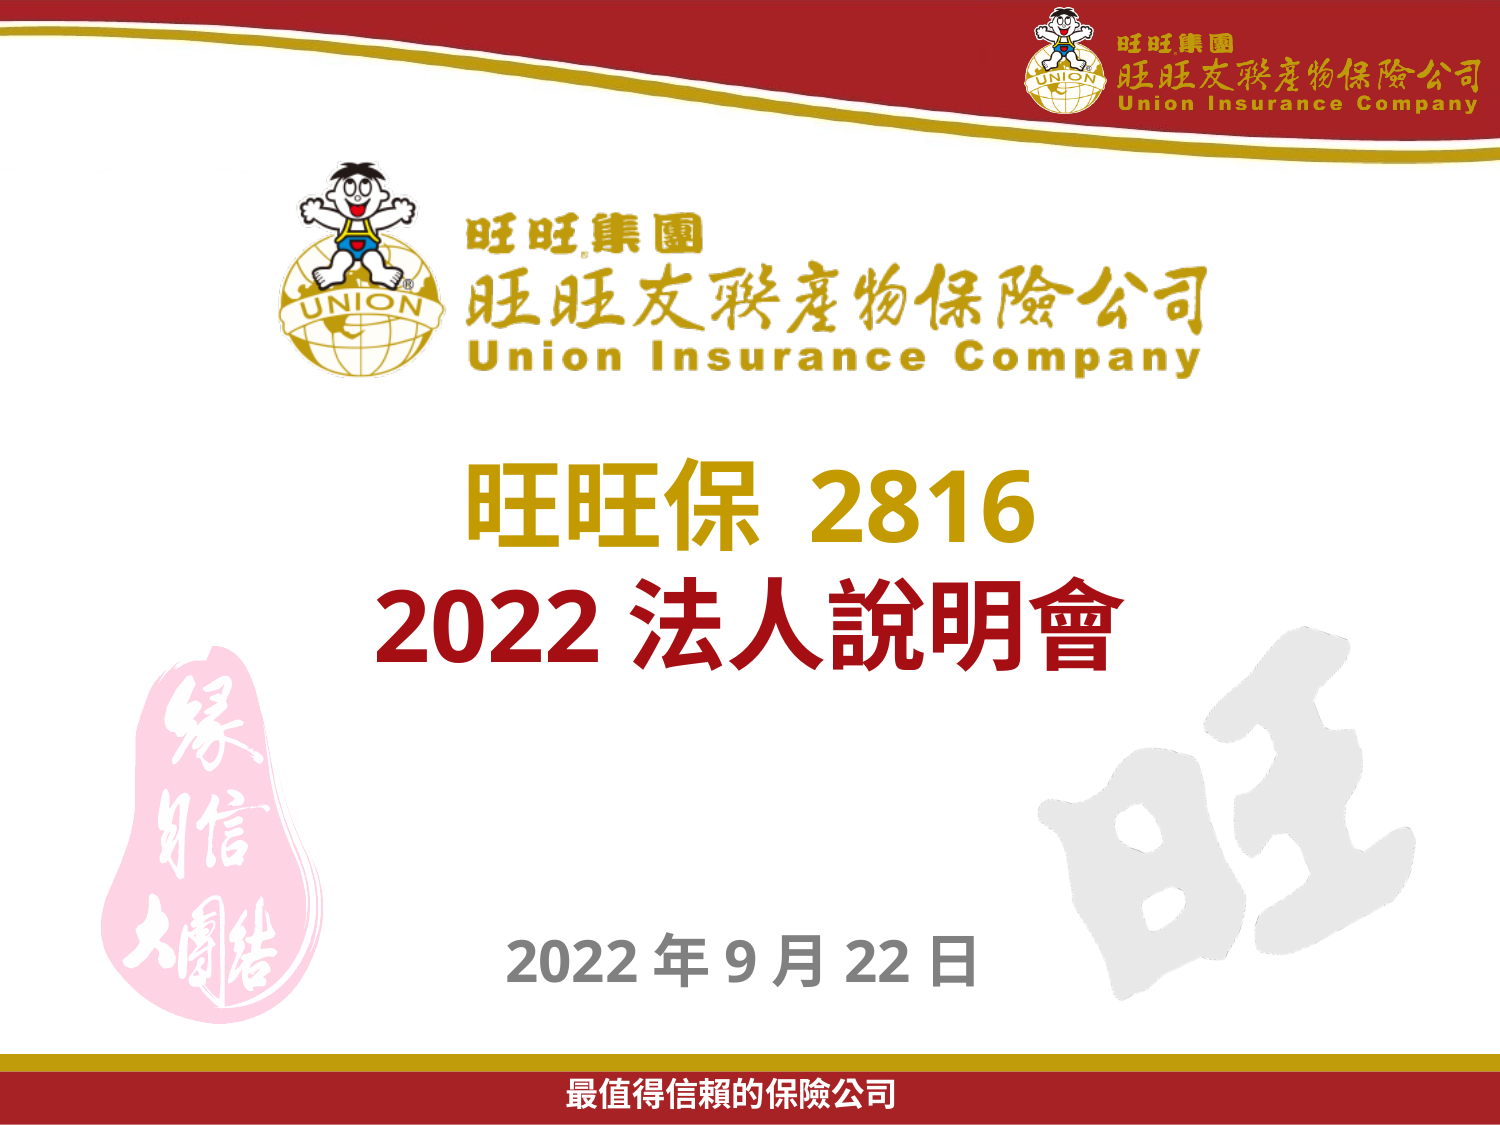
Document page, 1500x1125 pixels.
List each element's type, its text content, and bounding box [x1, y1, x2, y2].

title 旺旺保 2816 2022法人說明會 [112, 441, 1388, 683]
picture [0, 0, 1500, 379]
text_box 2022年9月22日 [490, 916, 999, 1002]
